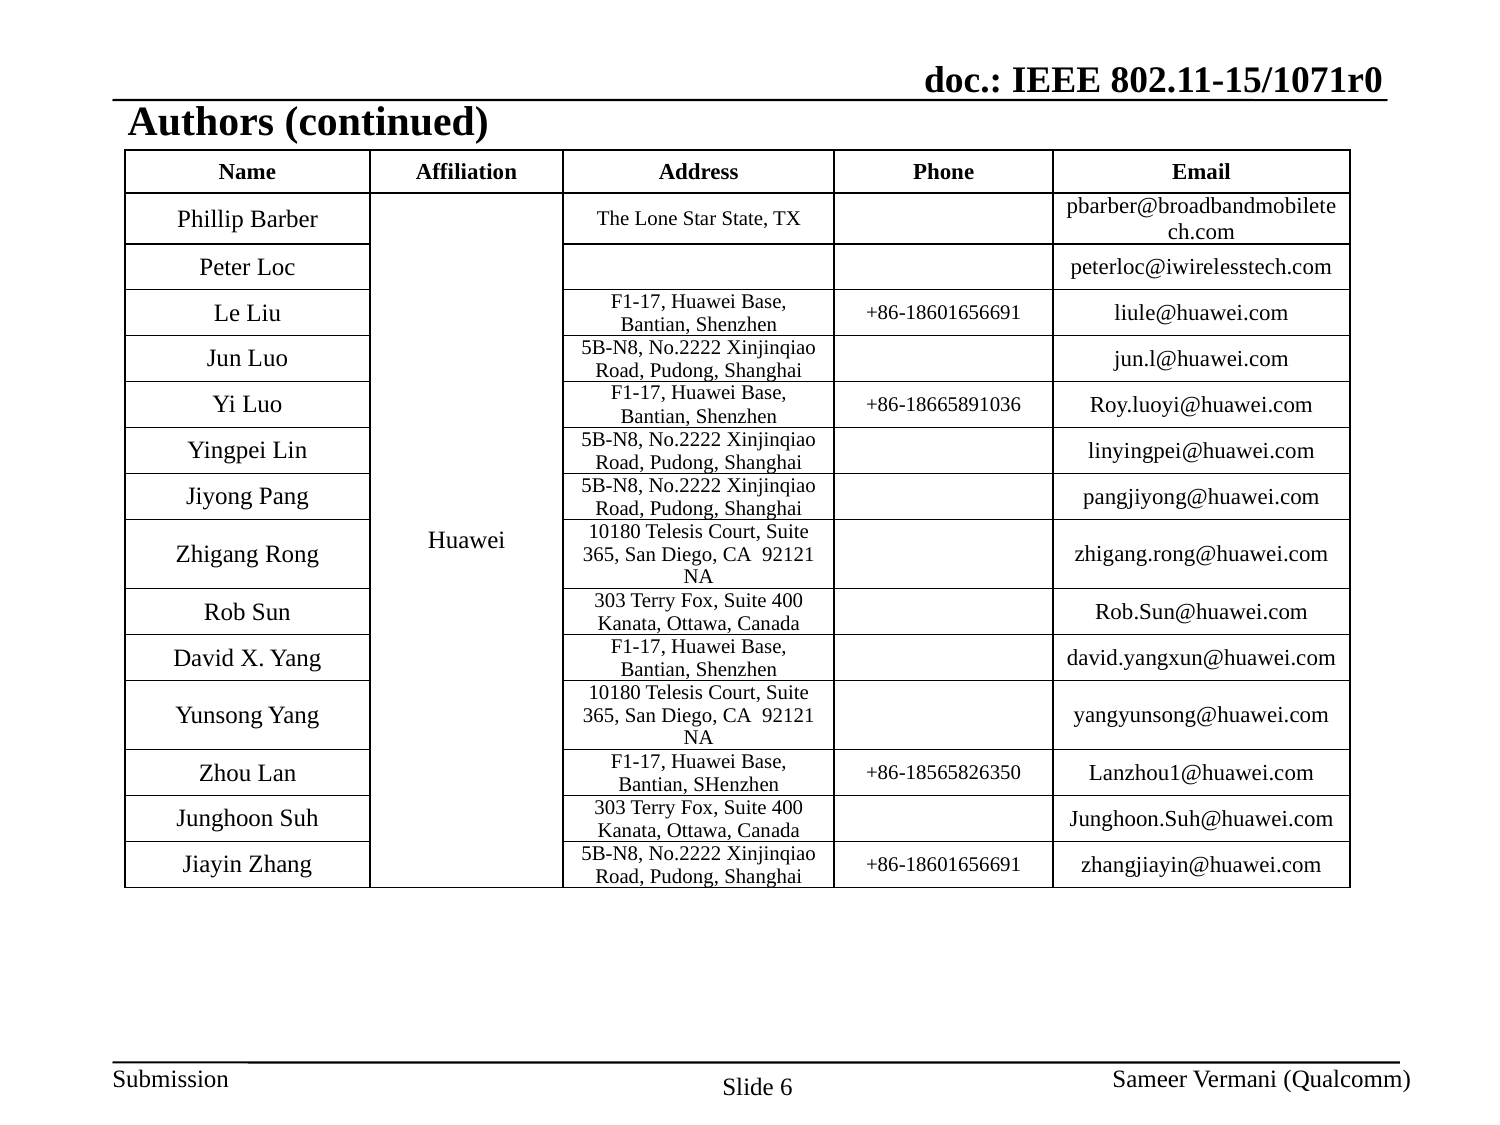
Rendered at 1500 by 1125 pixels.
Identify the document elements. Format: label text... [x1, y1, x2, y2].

title Authors (continued) [112, 99, 1388, 138]
table_cell Peter Loc [126, 245, 369, 289]
table_cell 303 Terry Fox, Suite 400 Kanata, Ottawa, Canada [564, 589, 833, 634]
table_cell 5B-N8, No.2222 Xinjinqiao Road, Pudong, Shanghai [564, 336, 833, 381]
table_cell 10180 Telesis Court, Suite 365, San Diego, CA 92121 NA [564, 520, 833, 588]
table_cell Yingpei Lin [126, 428, 369, 473]
table_cell pangjiyong@huawei.com [1054, 474, 1349, 519]
table_header Name [126, 151, 369, 192]
table_cell +86-18601656691 [835, 842, 1052, 887]
table_cell Jun Luo [126, 336, 369, 381]
table_cell zhigang.rong@huawei.com [1054, 520, 1349, 588]
table_cell [835, 336, 1052, 381]
table_cell F1-17, Huawei Base, Bantian, Shenzhen [564, 290, 833, 335]
table_header Affiliation [371, 151, 562, 192]
table_cell 5B-N8, No.2222 Xinjinqiao Road, Pudong, Shanghai [564, 428, 833, 473]
table_cell F1-17, Huawei Base, Bantian, Shenzhen [564, 382, 833, 427]
table_cell zhangjiayin@huawei.com [1054, 842, 1349, 887]
table_cell 10180 Telesis Court, Suite 365, San Diego, CA 92121 NA [564, 681, 833, 749]
table_cell Roy.luoyi@huawei.com [1054, 382, 1349, 427]
table_cell [835, 245, 1052, 289]
table_cell [835, 520, 1052, 588]
table_cell Zhou Lan [126, 750, 369, 795]
table_cell pbarber@broadbandmobiletech.com [1054, 194, 1349, 243]
table_cell 303 Terry Fox, Suite 400 Kanata, Ottawa, Canada [564, 796, 833, 841]
table_header Email [1054, 151, 1349, 192]
table_cell F1-17, Huawei Base, Bantian, SHenzhen [564, 750, 833, 795]
table_header Address [564, 151, 833, 192]
table_cell David X. Yang [126, 635, 369, 680]
table_cell Zhigang Rong [126, 520, 369, 588]
table_cell Lanzhou1@huawei.com [1054, 750, 1349, 795]
table_cell Yi Luo [126, 382, 369, 427]
table_cell [835, 635, 1052, 680]
table_cell linyingpei@huawei.com [1054, 428, 1349, 473]
table_cell Phillip Barber [126, 194, 369, 243]
slide_number Slide 6 [713, 1069, 802, 1101]
table_cell peterloc@iwirelesstech.com [1054, 245, 1349, 289]
table_cell +86-18601656691 [835, 290, 1052, 335]
table_cell Jiyong Pang [126, 474, 369, 519]
table_cell Rob Sun [126, 589, 369, 634]
table_cell [835, 474, 1052, 519]
table_cell 5B-N8, No.2222 Xinjinqiao Road, Pudong, Shanghai [564, 474, 833, 519]
table_cell Rob.Sun@huawei.com [1054, 589, 1349, 634]
table_cell jun.l@huawei.com [1054, 336, 1349, 381]
table_cell [835, 796, 1052, 841]
table_cell Jiayin Zhang [126, 842, 369, 887]
table_cell Junghoon.Suh@huawei.com [1054, 796, 1349, 841]
table_cell Yunsong Yang [126, 681, 369, 749]
table_cell [835, 589, 1052, 634]
table_cell david.yangxun@huawei.com [1054, 635, 1349, 680]
table_cell Junghoon Suh [126, 796, 369, 841]
table_cell +86-18565826350 [835, 750, 1052, 795]
table_cell liule@huawei.com [1054, 290, 1349, 335]
table_cell Le Liu [126, 290, 369, 335]
table_cell The Lone Star State, TX [564, 194, 833, 243]
table_cell [564, 245, 833, 289]
table_cell [835, 428, 1052, 473]
table_cell [835, 194, 1052, 243]
table_header Phone [835, 151, 1052, 192]
table_cell yangyunsong@huawei.com [1054, 681, 1349, 749]
table_cell [835, 681, 1052, 749]
table_cell F1-17, Huawei Base, Bantian, Shenzhen [564, 635, 833, 680]
table_cell 5B-N8, No.2222 Xinjinqiao Road, Pudong, Shanghai [564, 842, 833, 887]
table_cell +86-18665891036 [835, 382, 1052, 427]
table_cell Huawei [371, 194, 562, 887]
footer Sameer Vermani (Qualcomm) [1062, 1062, 1412, 1094]
